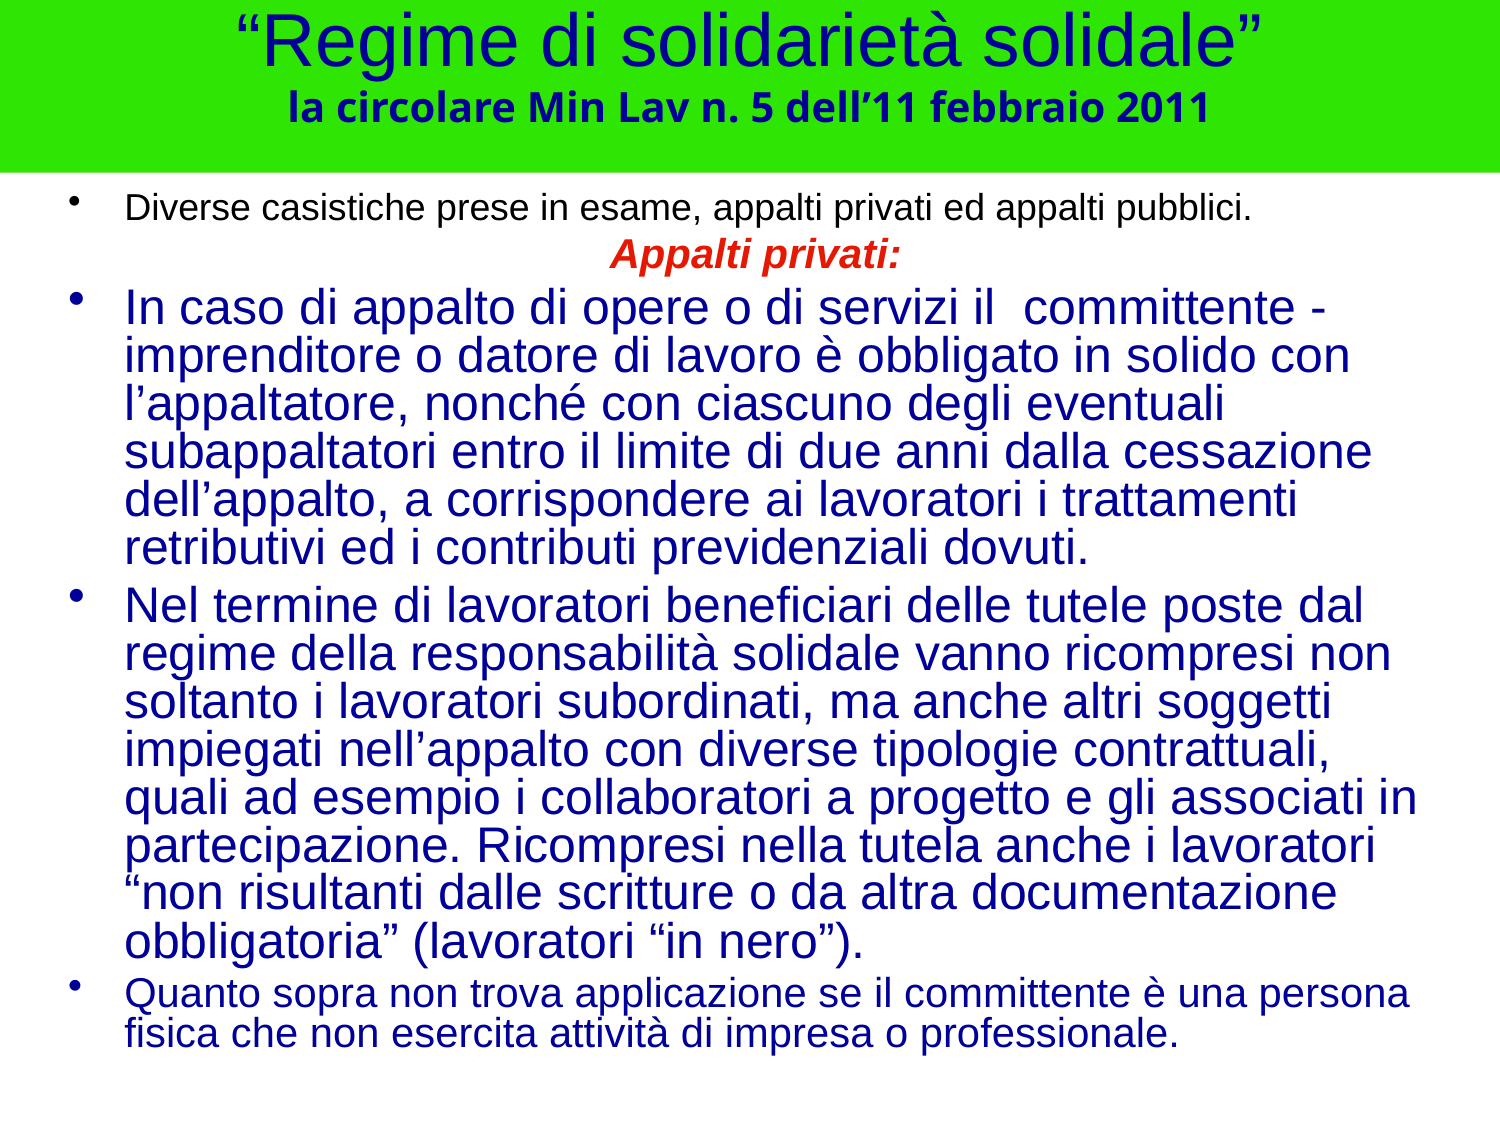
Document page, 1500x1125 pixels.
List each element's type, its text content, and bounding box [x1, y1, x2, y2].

title “Regime di solidarietà solidale” la circolare Min Lav n. 5 dell’11 febbraio 2011 [0, 0, 1500, 173]
list Diverse casistiche prese in esame, appalti privati ed appalti pubblici. Appalti privati: In caso di appalto di opere o di servizi il committente - imprenditore o datore di lavoro è obbligato in solido con l’appaltatore, nonché con ciascuno degli eventuali subappaltatori entro il limite di due anni dalla cessazione dell’appalto, a corrispondere ai lavoratori i trattamenti retributivi ed i contributi previdenziali dovuti. Nel termine di lavoratori beneficiari delle tutele poste dal regime della responsabilità solidale vanno ricompresi non soltanto i lavoratori subordinati, ma anche altri soggetti impiegati nell’appalto con diverse tipologie contrattuali, quali ad esempio i collaboratori a progetto e gli associati in partecipazione. Ricompresi nella tutela anche i lavoratori “non risultanti dalle scritture o da altra documentazione obbligatoria” (lavoratori “in nero”). Quanto sopra non trova applicazione se il committente è una persona fisica che non esercita attività di impresa o professionale. [53, 184, 1459, 1005]
